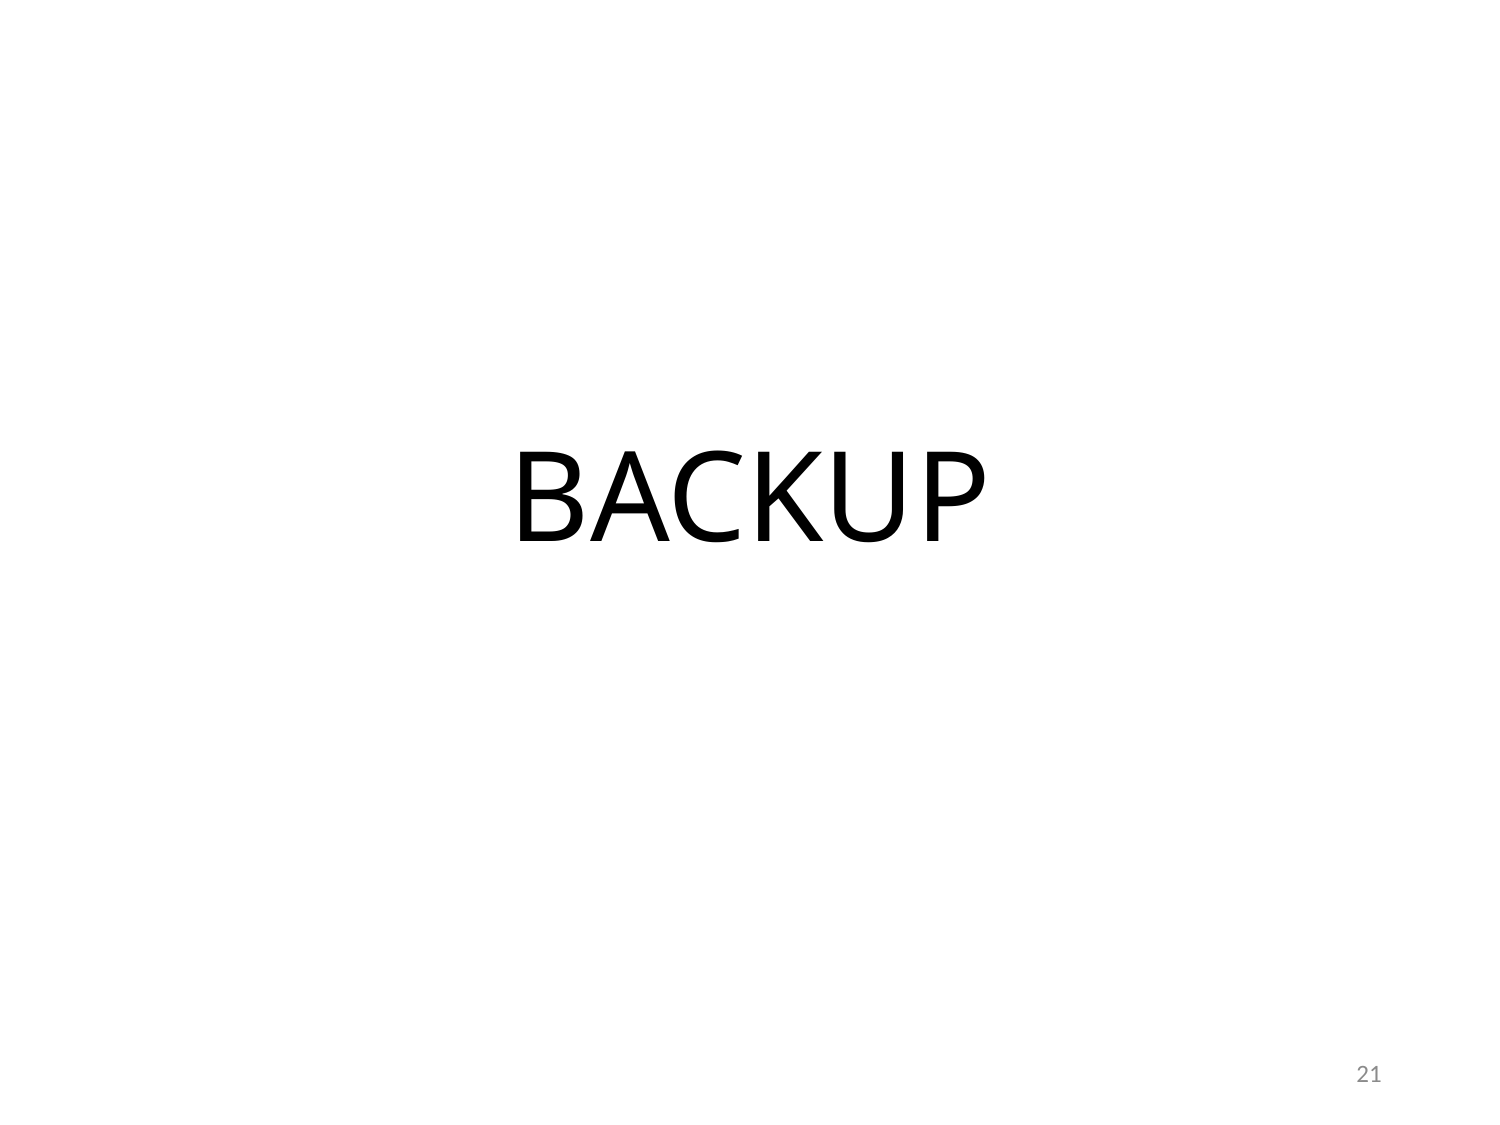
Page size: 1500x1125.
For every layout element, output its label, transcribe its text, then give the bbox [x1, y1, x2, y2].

title BACKUP [112, 184, 1388, 576]
slide_number 21 [1059, 1042, 1397, 1103]
